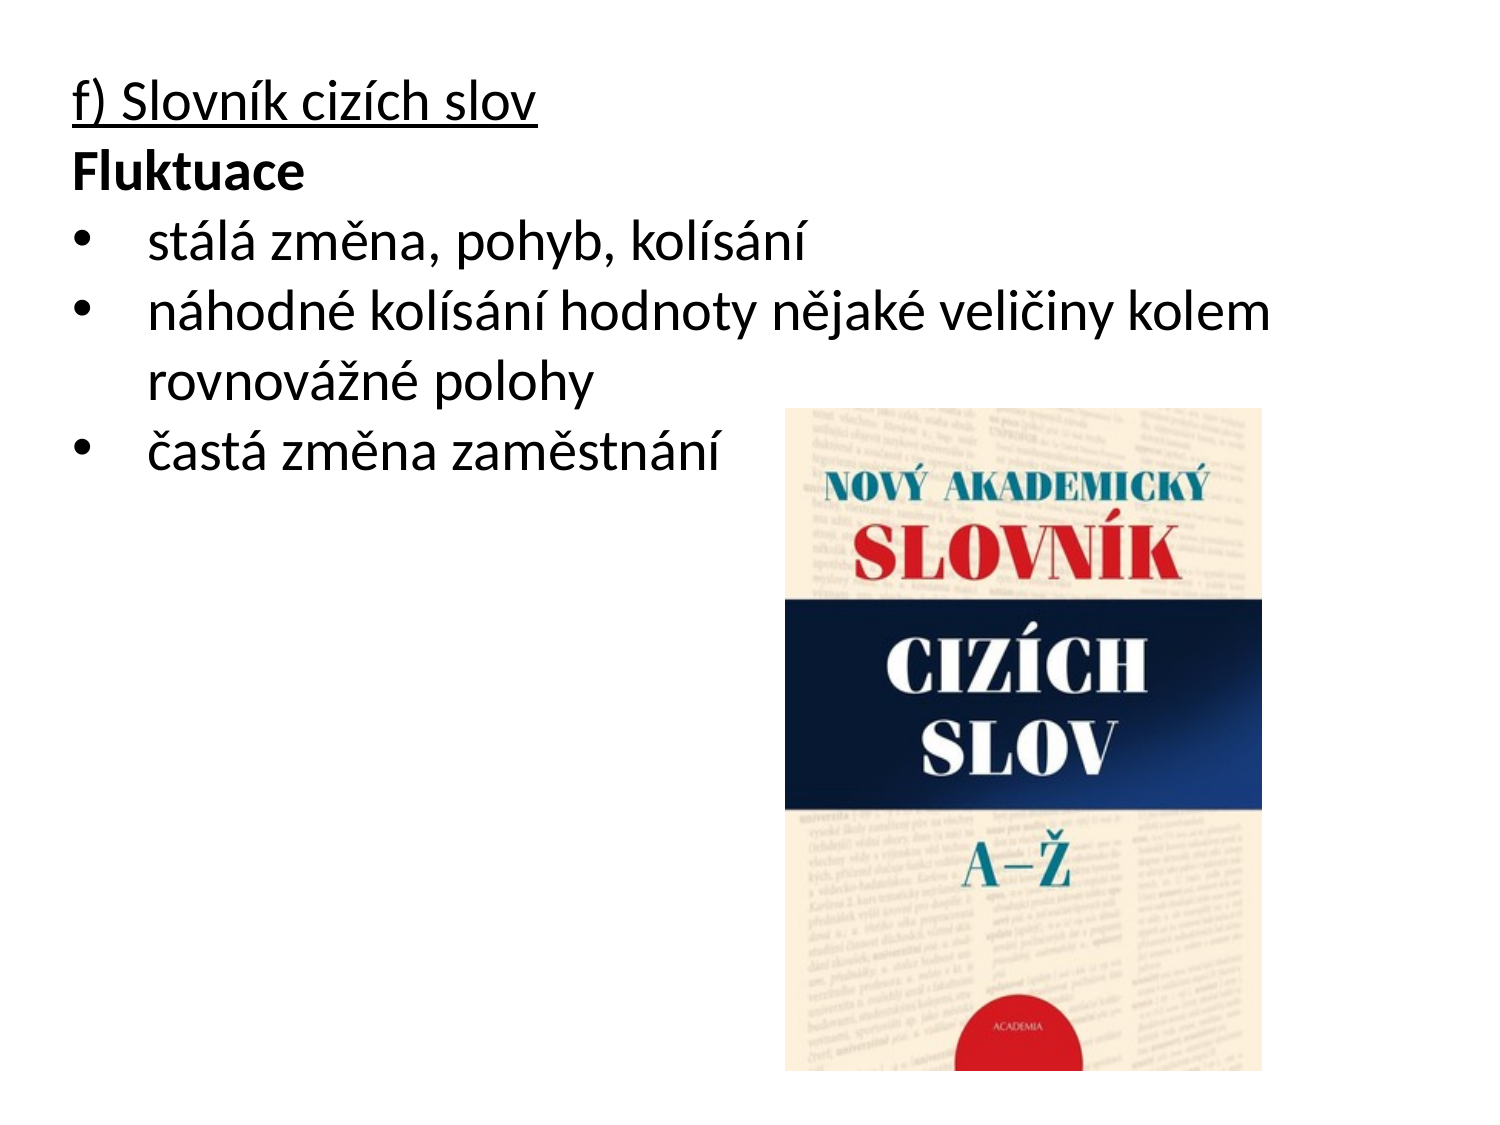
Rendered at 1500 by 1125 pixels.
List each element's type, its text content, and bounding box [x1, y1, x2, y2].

picture [785, 408, 1263, 1071]
text_box f) Slovník cizích slov Fluktuace stálá změna, pohyb, kolísání náhodné kolísání hodnoty nějaké veličiny kolem rovnovážné polohy častá změna zaměstnání [57, 54, 1463, 560]
